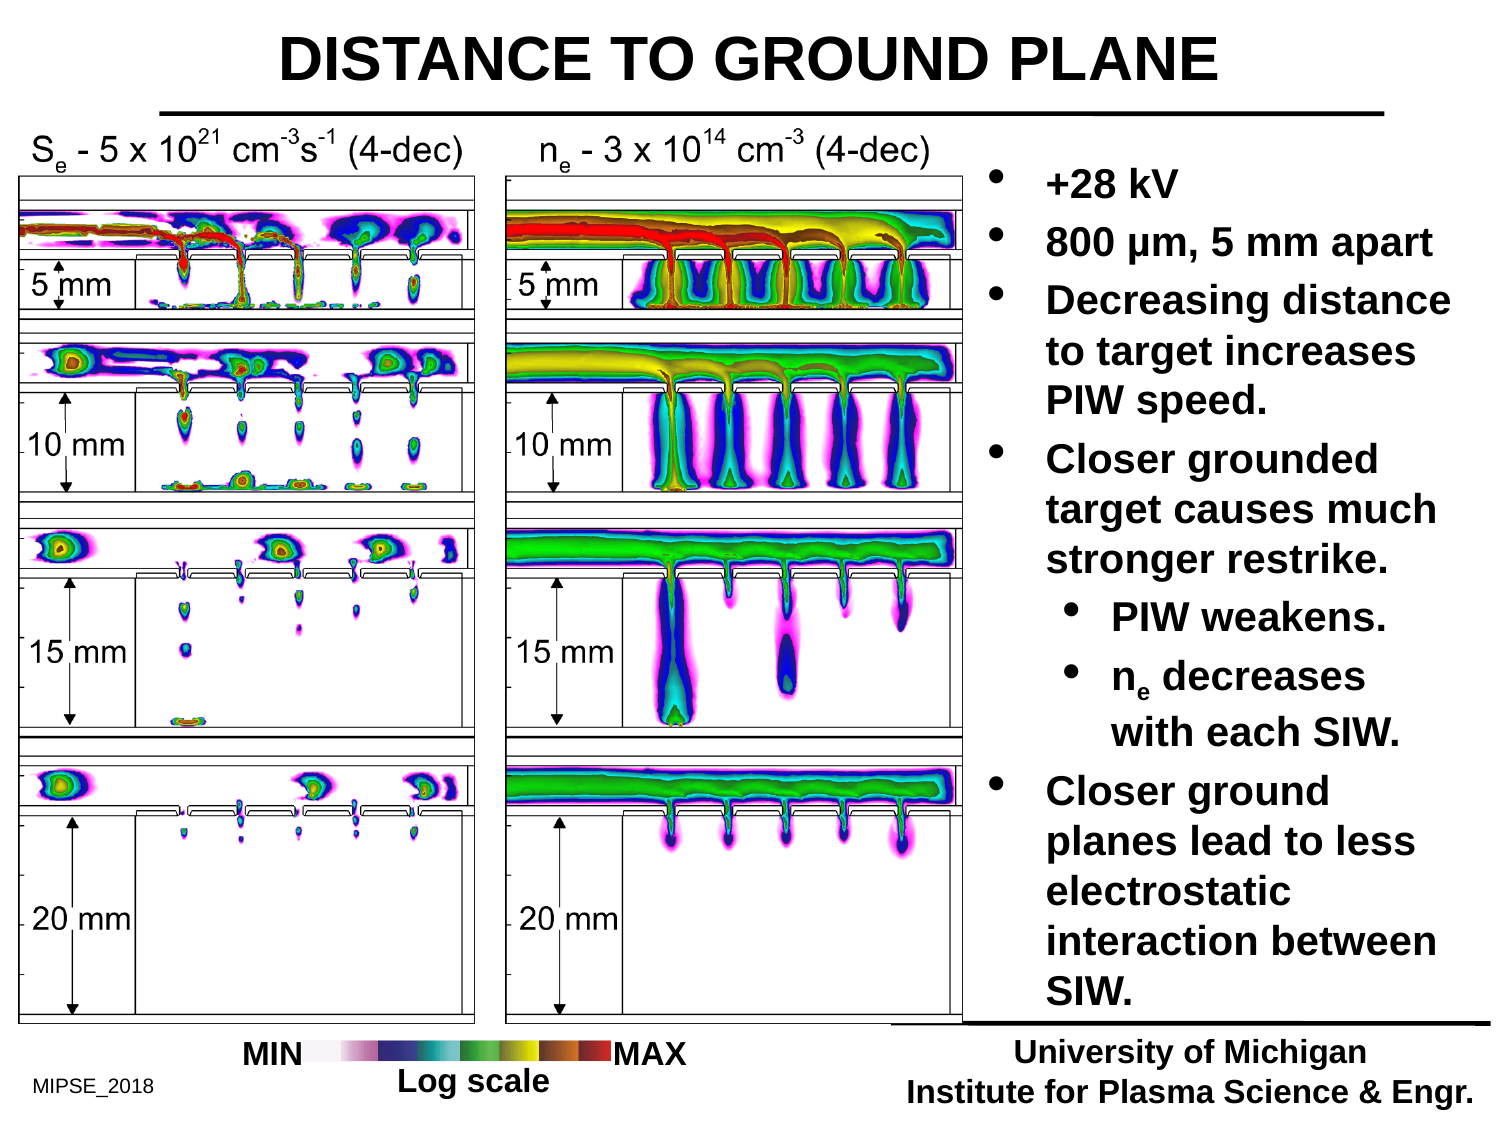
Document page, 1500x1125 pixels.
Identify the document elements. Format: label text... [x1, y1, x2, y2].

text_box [881, 1022, 1500, 1119]
picture [17, 123, 476, 1024]
text_box MIPSE_2018 [17, 1067, 183, 1106]
picture [505, 122, 963, 1024]
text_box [208, 1029, 742, 1109]
text_box +28 kV 800 µm, 5 mm apart Decreasing distance to target increases PIW speed. Closer grounded target causes much stronger restrike. PIW weakens. ne decreases with each SIW. Closer ground planes lead to less electrostatic interaction between SIW. [974, 149, 1471, 1021]
title DISTANCE TO GROUND PLANE [0, 0, 1500, 150]
